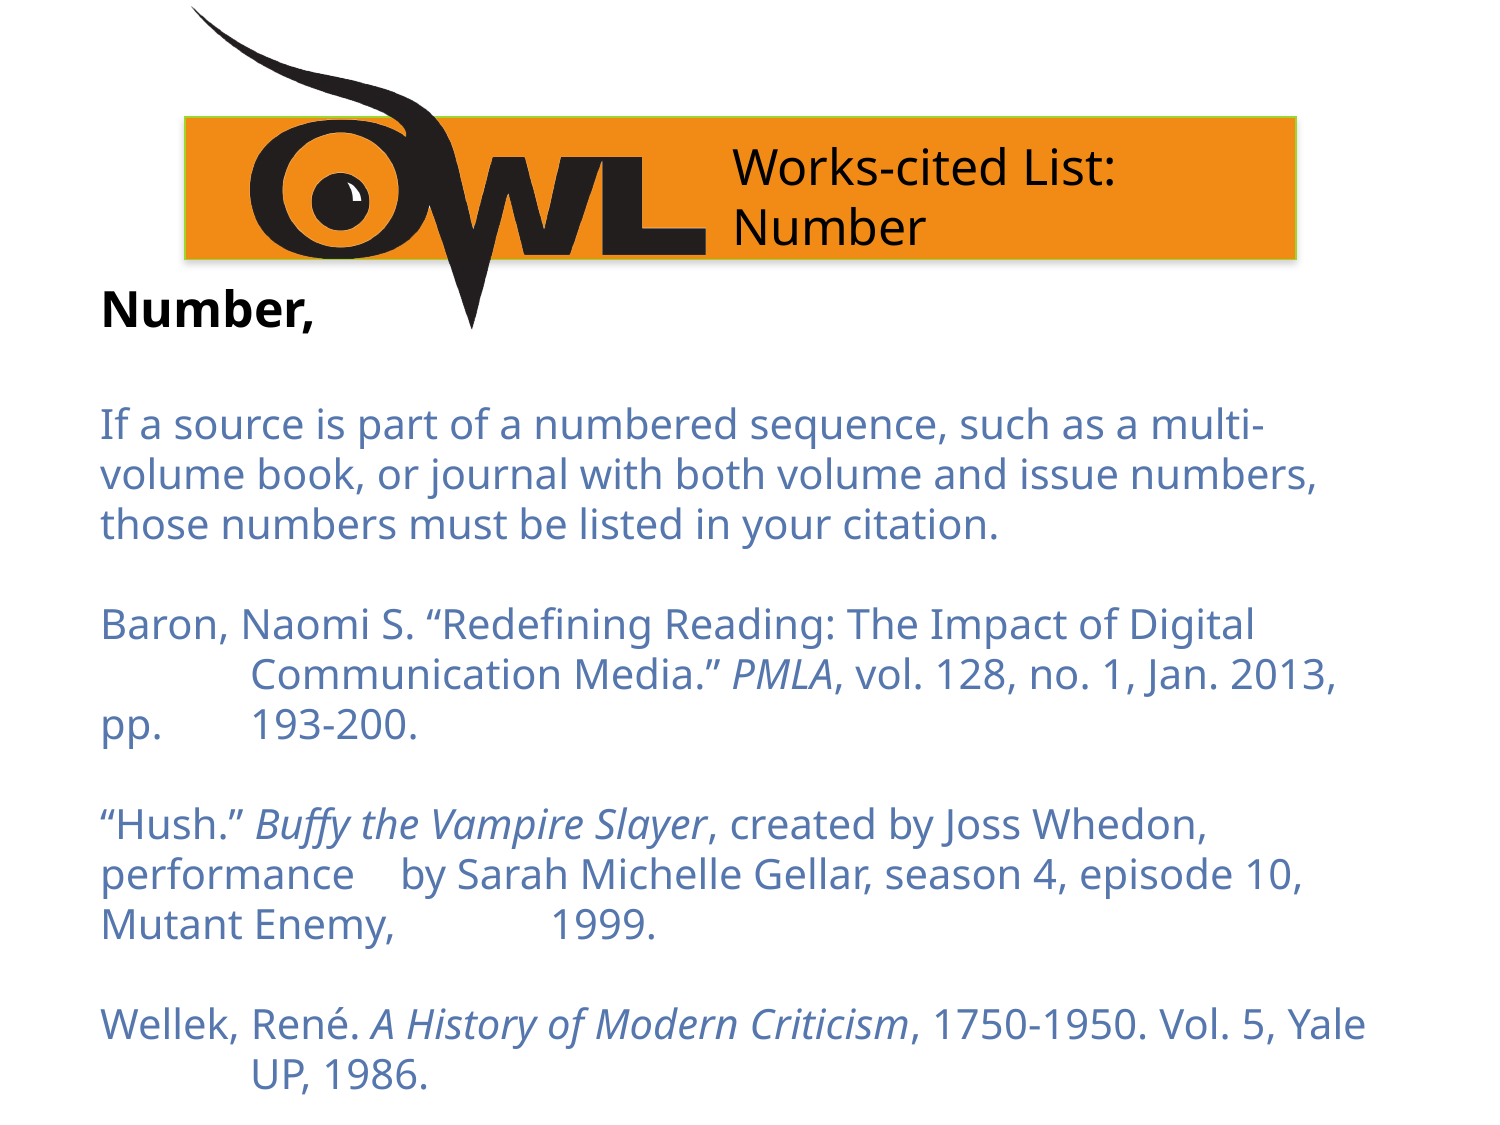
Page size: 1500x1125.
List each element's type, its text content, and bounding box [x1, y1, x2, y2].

text_box Number, If a source is part of a numbered sequence, such as a multi-volume book, or journal with both volume and issue numbers, those numbers must be listed in your citation. Baron, Naomi S. “Redefining Reading: The Impact of Digital Communication Media.” PMLA, vol. 128, no. 1, Jan. 2013, pp. 193-200. “Hush.” Buffy the Vampire Slayer, created by Joss Whedon, performance by Sarah Michelle Gellar, season 4, episode 10, Mutant Enemy, 1999. Wellek, René. A History of Modern Criticism, 1750-1950. Vol. 5, Yale UP, 1986. [85, 270, 1415, 1125]
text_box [184, 0, 1297, 332]
